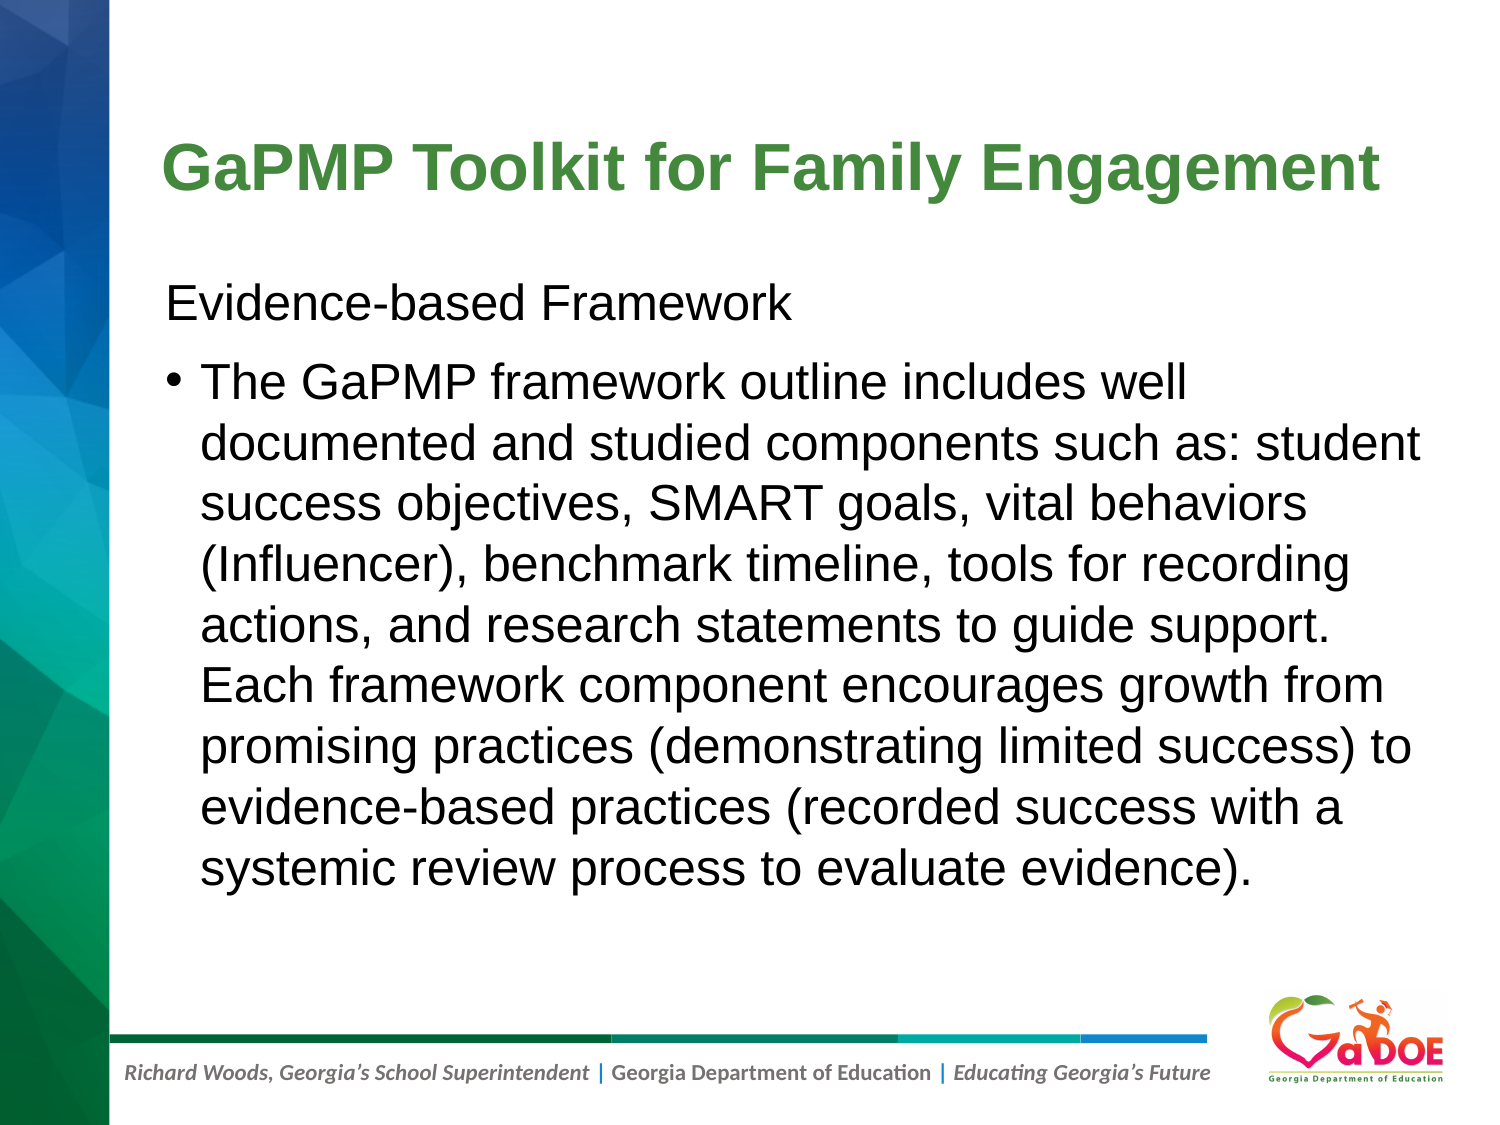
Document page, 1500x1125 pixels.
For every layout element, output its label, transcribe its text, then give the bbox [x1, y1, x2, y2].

picture [1263, 987, 1447, 1089]
list Evidence-based Framework The GaPMP framework outline includes well documented and studied components such as: student success objectives, SMART goals, vital behaviors (Influencer), benchmark timeline, tools for recording actions, and research statements to guide support. Each framework component encourages growth from promising practices (demonstrating limited success) to evidence-based practices (recorded success with a systemic review process to evaluate evidence). [150, 262, 1444, 952]
title GaPMP Toolkit for Family Engagement [146, 59, 1441, 278]
picture [0, 0, 110, 1125]
